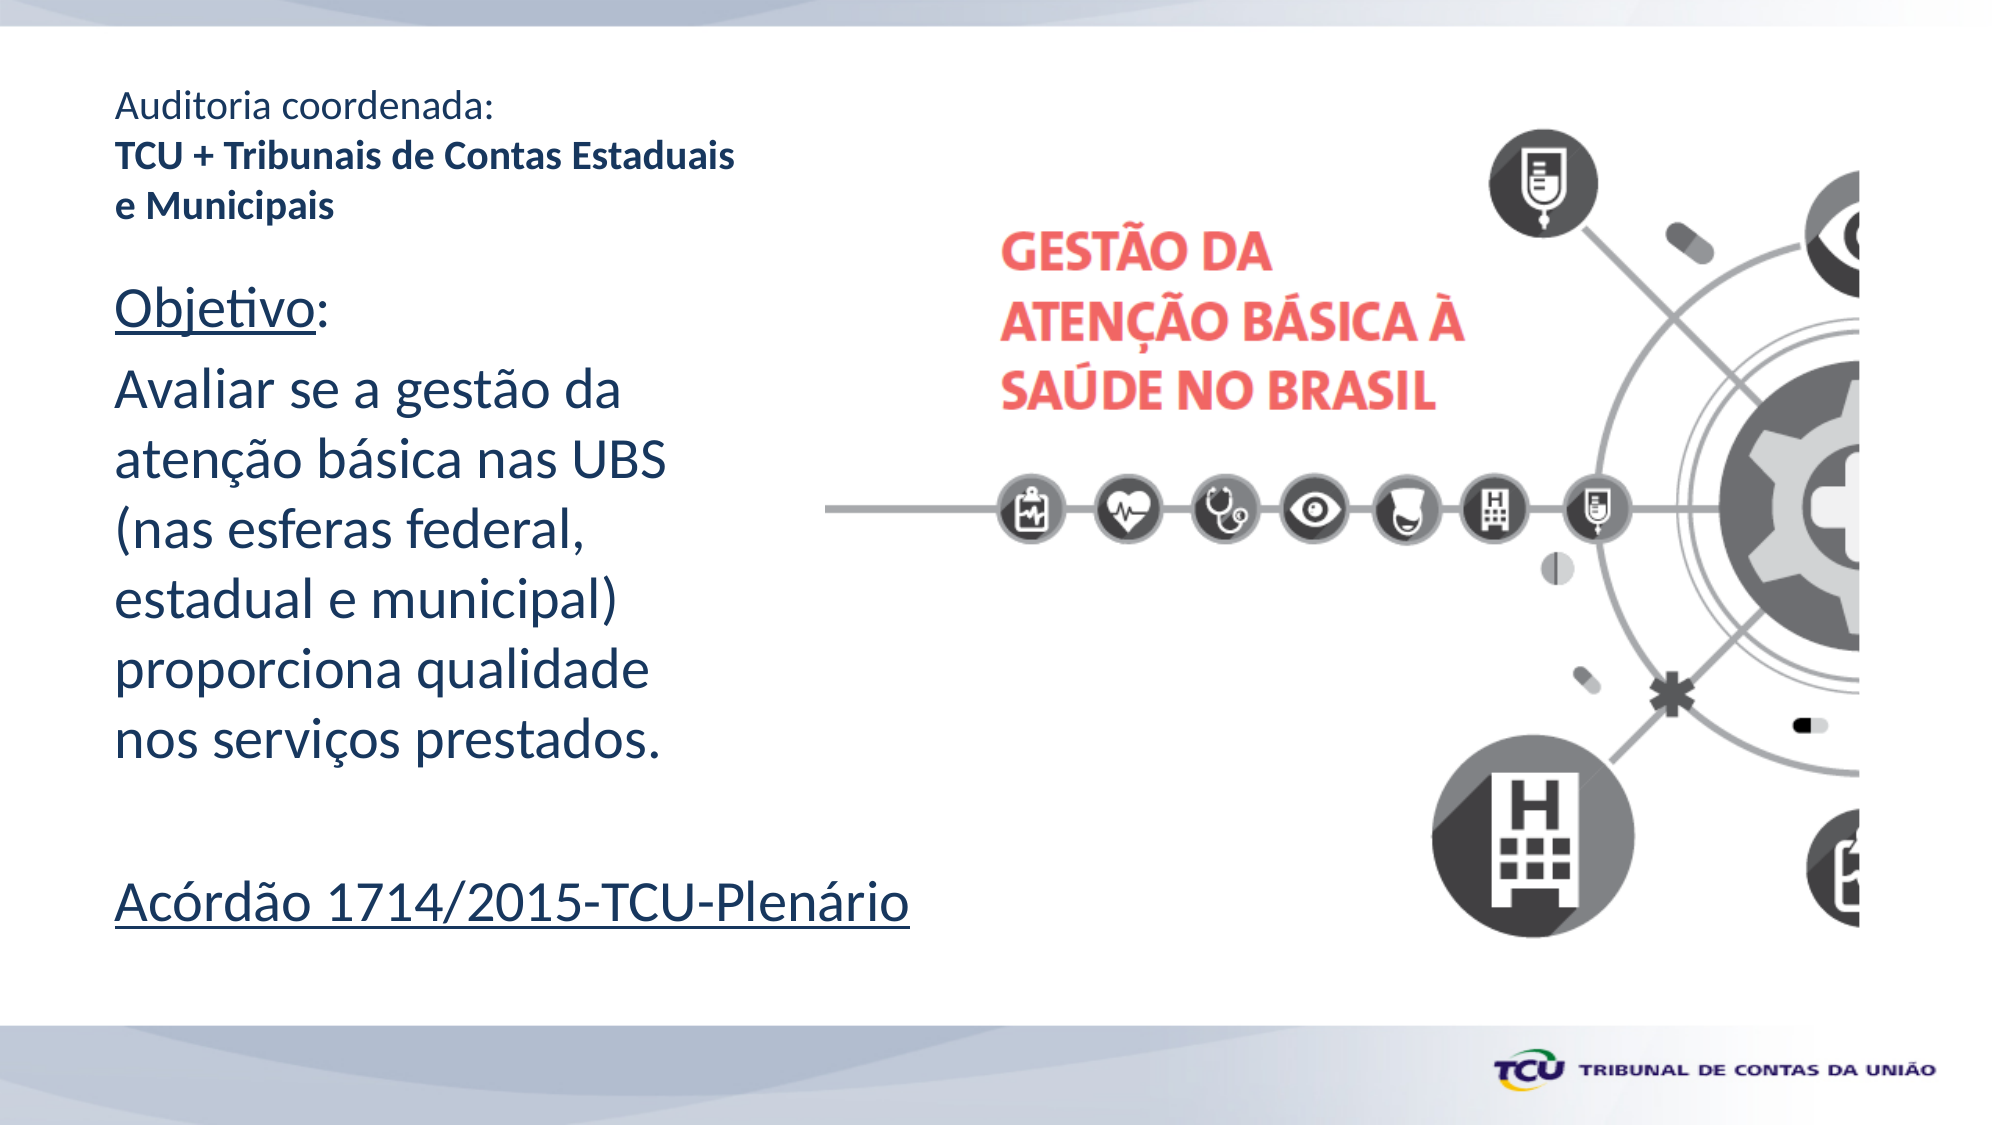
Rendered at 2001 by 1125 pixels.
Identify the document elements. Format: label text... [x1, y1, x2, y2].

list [824, 92, 1860, 967]
picture [0, 0, 2001, 1125]
list Objetivo: Avaliar se a gestão da atenção básica nas UBS (nas esferas federal, estadual e municipal) proporciona qualidade nos serviços prestados. Acórdão 1714/2015-TCU-Plenário [99, 261, 1017, 1012]
title Auditoria coordenada: TCU + Tribunais de Contas Estaduais e Municipais [99, 44, 758, 236]
